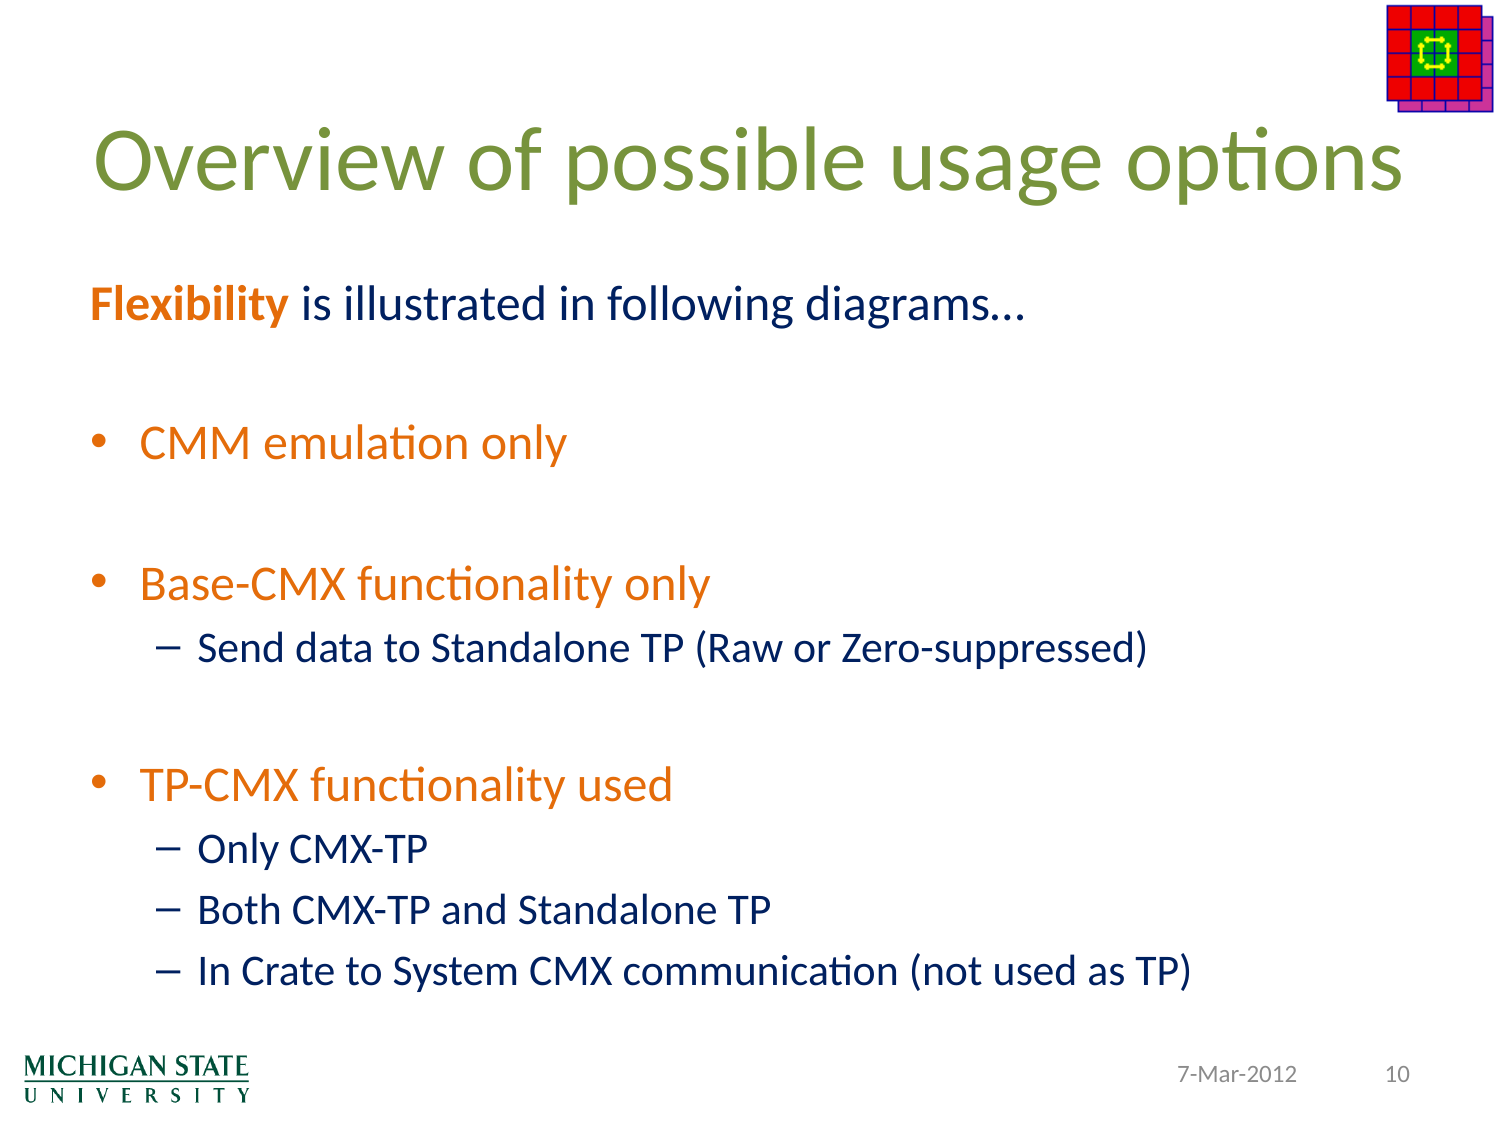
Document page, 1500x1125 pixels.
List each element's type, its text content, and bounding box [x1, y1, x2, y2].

title Overview of possible usage options [75, 75, 1425, 233]
picture [1379, 0, 1500, 119]
list Flexibility is illustrated in following diagrams… CMM emulation only Base-CMX functionality only Send data to Standalone TP (Raw or Zero-suppressed) TP-CMX functionality used Only CMX-TP Both CMX-TP and Standalone TP In Crate to System CMX communication (not used as TP) [75, 262, 1425, 1005]
slide_number 10 [1337, 1042, 1425, 1103]
slide_number 7-Mar-2012 [962, 1042, 1313, 1103]
picture [0, 1033, 275, 1125]
